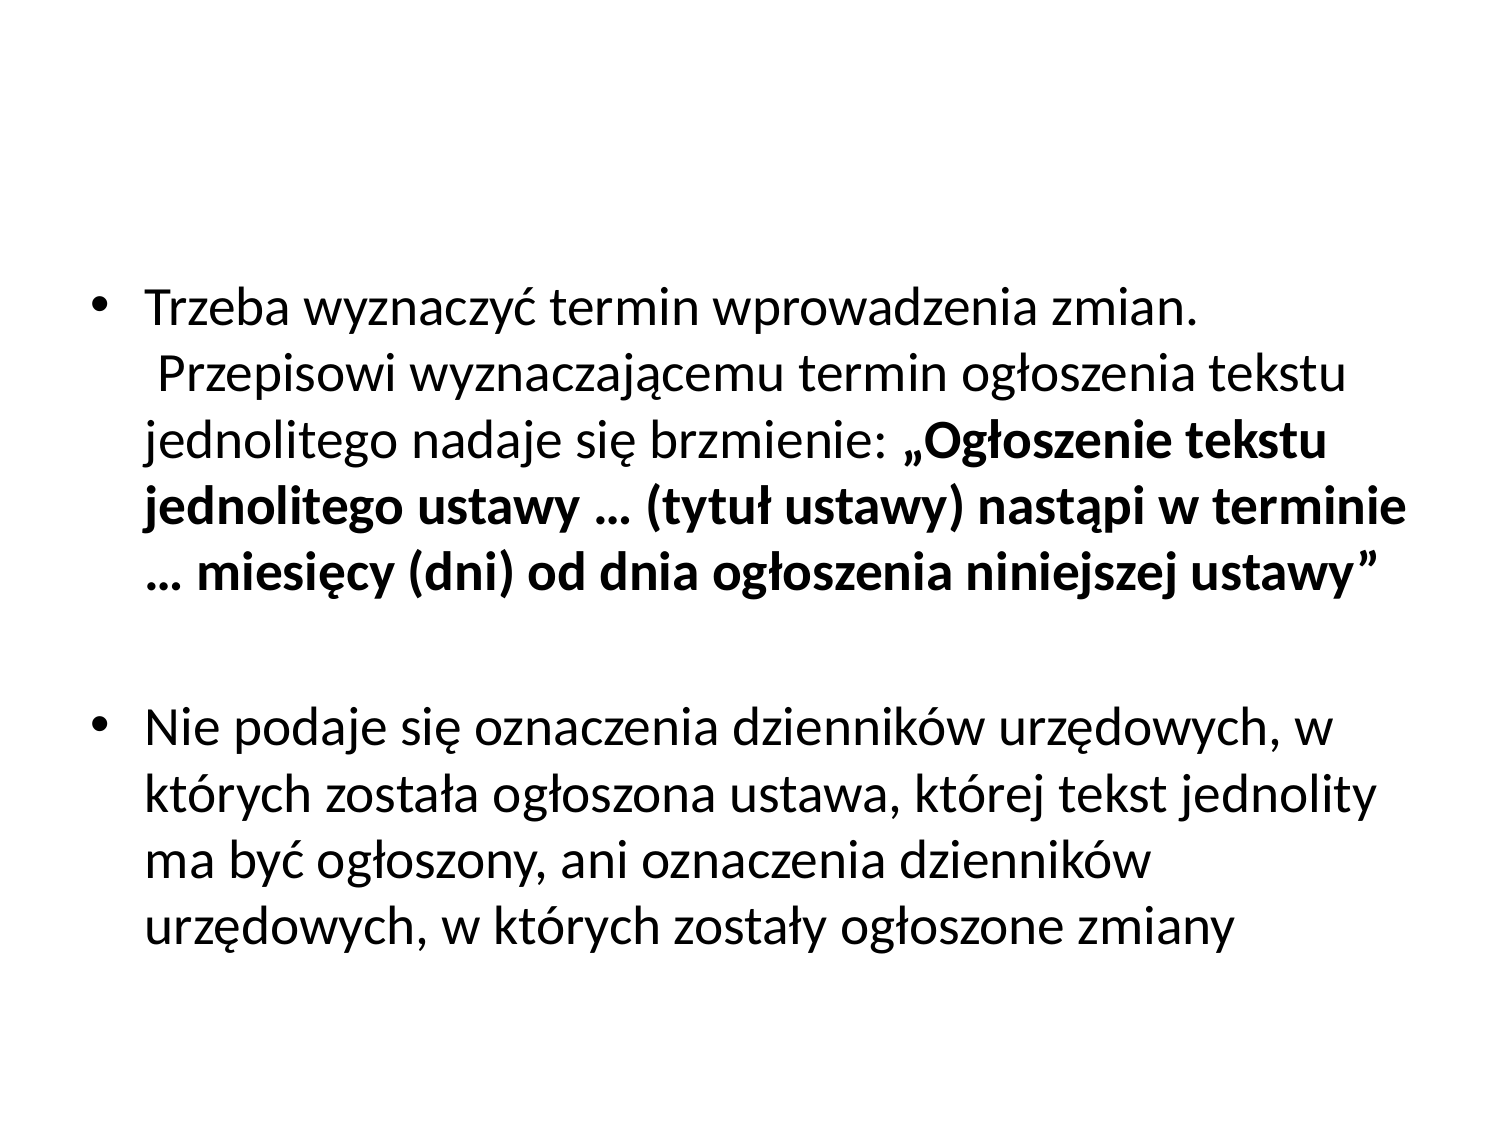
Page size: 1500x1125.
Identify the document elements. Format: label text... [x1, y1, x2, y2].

list Trzeba wyznaczyć termin wprowadzenia zmian. Przepisowi wyznaczającemu termin ogłoszenia tekstu jednolitego nadaje się brzmienie: „Ogłoszenie tekstu jednolitego ustawy … (tytuł ustawy) nastąpi w terminie … miesięcy (dni) od dnia ogłoszenia niniejszej ustawy” Nie podaje się oznaczenia dzienników urzędowych, w których została ogłoszona ustawa, której tekst jednolity ma być ogłoszony, ani oznaczenia dzienników urzędowych, w których zostały ogłoszone zmiany [75, 262, 1425, 1005]
